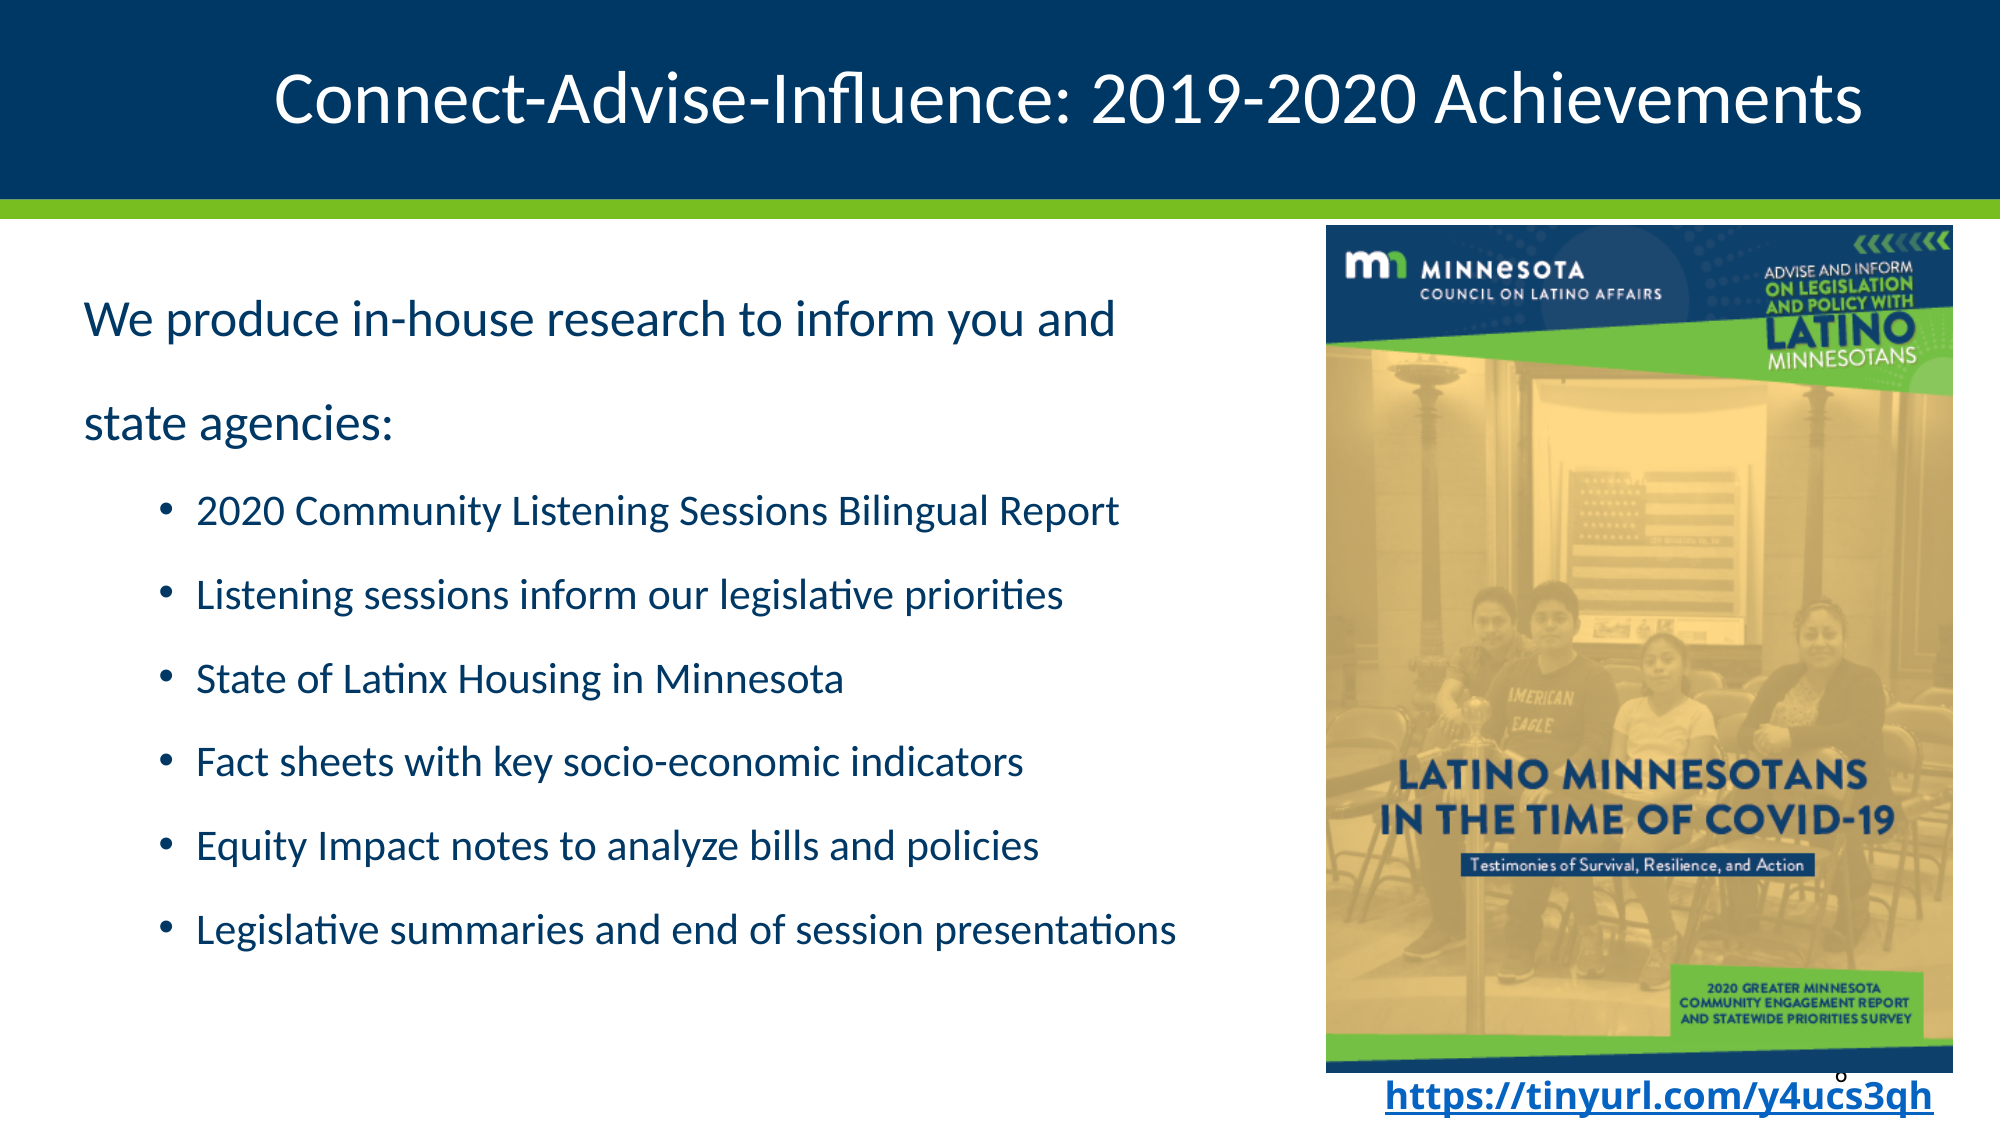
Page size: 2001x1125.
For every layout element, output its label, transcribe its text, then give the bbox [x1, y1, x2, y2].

title Connect-Advise-Influence: 2019-2020 Achievements [0, 0, 2000, 200]
picture [1325, 225, 1953, 1073]
list We produce in-house research to inform you and state agencies: 2020 Community Listening Sessions Bilingual Report Listening sessions inform our legislative priorities State of Latinx Housing in Minnesota Fact sheets with key socio-economic indicators Equity Impact notes to analyze bills and policies Legislative summaries and end of session presentations [68, 276, 1325, 991]
text_box https://tinyurl.com/y4ucs3qh [1369, 1073, 1949, 1125]
